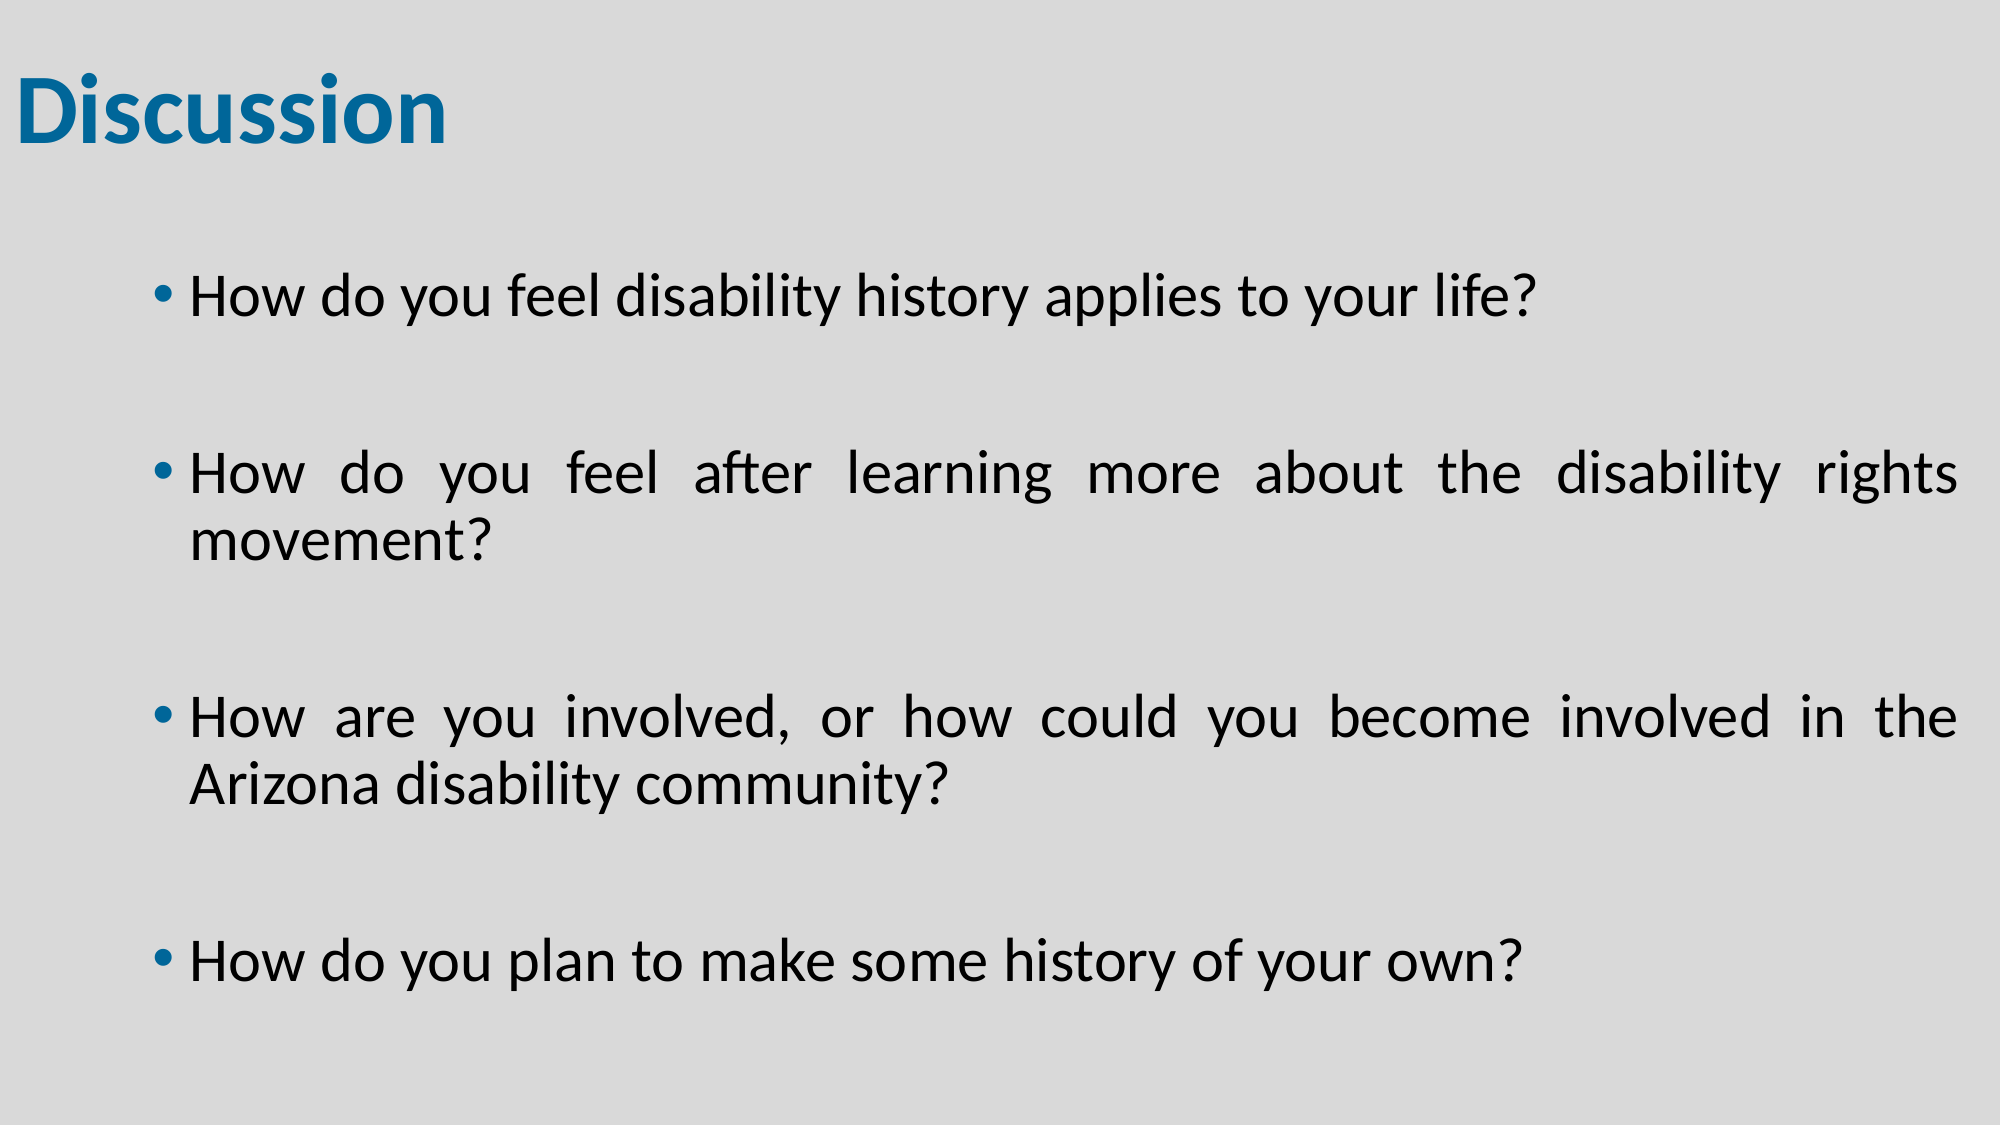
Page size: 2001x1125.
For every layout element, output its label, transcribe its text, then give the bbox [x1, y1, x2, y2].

text_box Discussion [0, 2, 1725, 221]
list How do you feel disability history applies to your life? How do you feel after learning more about the disability rights movement? How are you involved, or how could you become involved in the Arizona disability community? How do you plan to make some history of your own? [137, 255, 1976, 1009]
